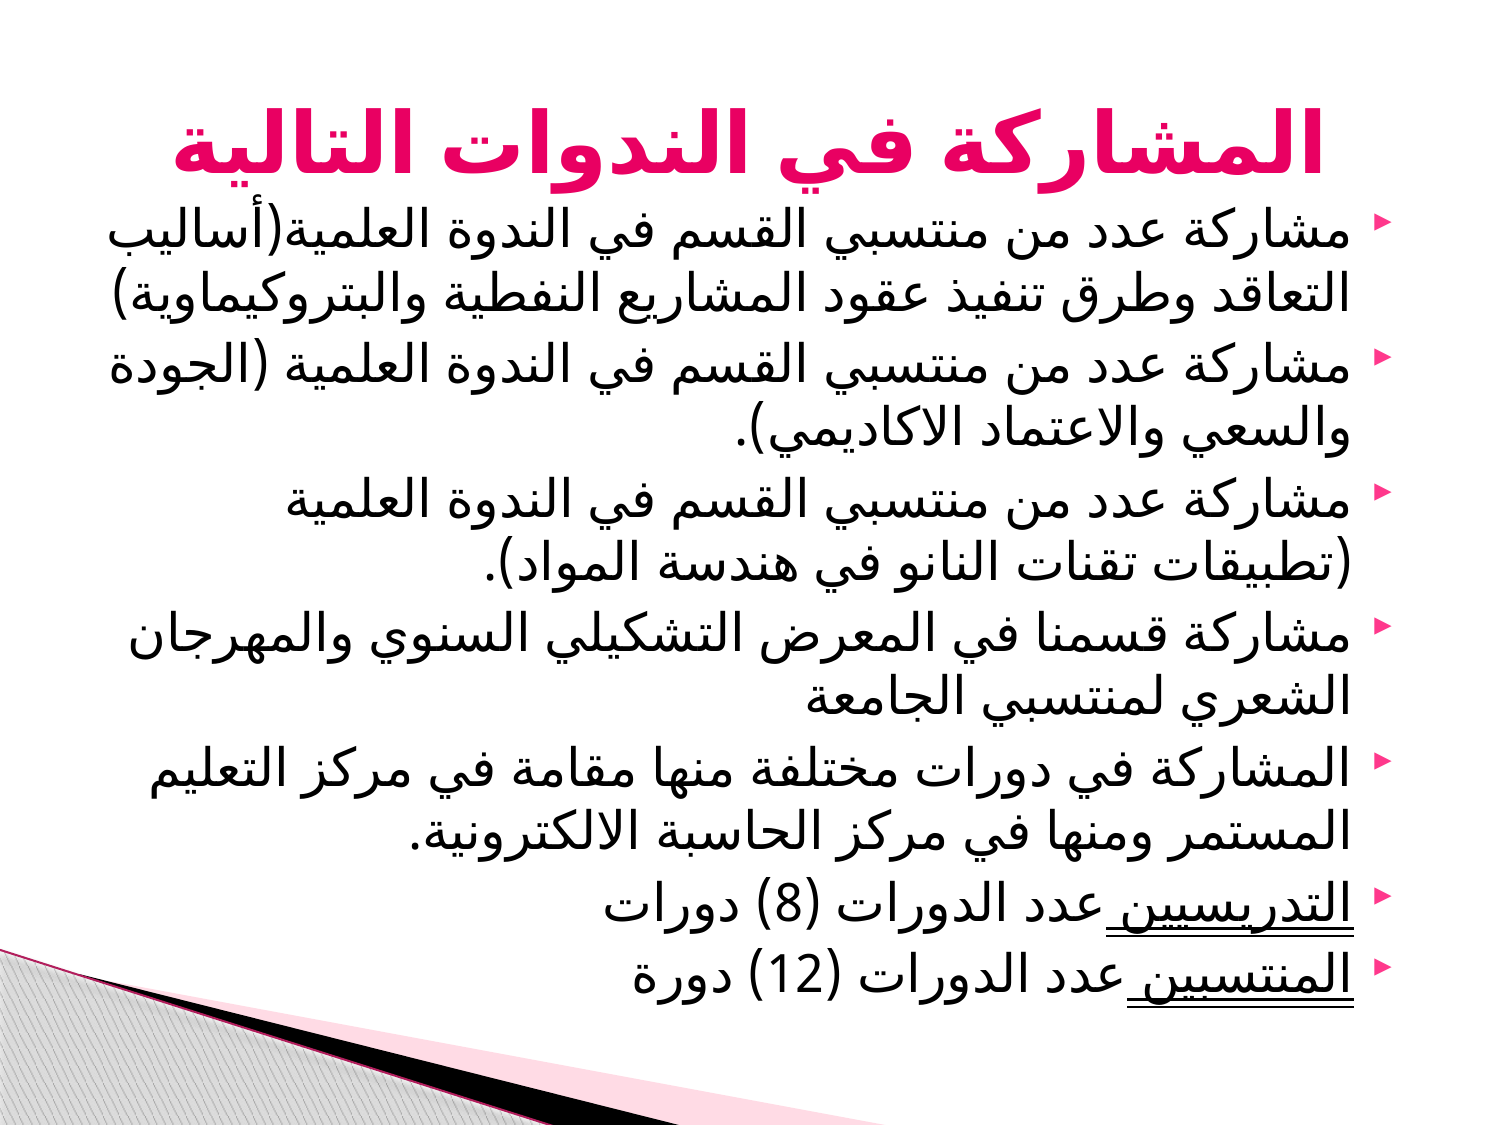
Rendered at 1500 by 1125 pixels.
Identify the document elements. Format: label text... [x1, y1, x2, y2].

title المشاركة في الندوات التالية [75, 45, 1425, 233]
list مشاركة عدد من منتسبي القسم في الندوة العلمية(أساليب التعاقد وطرق تنفيذ عقود المشاريع النفطية والبتروكيماوية) مشاركة عدد من منتسبي القسم في الندوة العلمية (الجودة والسعي والاعتماد الاكاديمي). مشاركة عدد من منتسبي القسم في الندوة العلمية (تطبيقات تقنات النانو في هندسة المواد). مشاركة قسمنا في المعرض التشكيلي السنوي والمهرجان الشعري لمنتسبي الجامعة المشاركة في دورات مختلفة منها مقامة في مركز التعليم المستمر ومنها في مركز الحاسبة الالكترونية. التدريسيين عدد الدورات (8) دورات المنتسبين عدد الدورات (12) دورة [75, 233, 1425, 1043]
